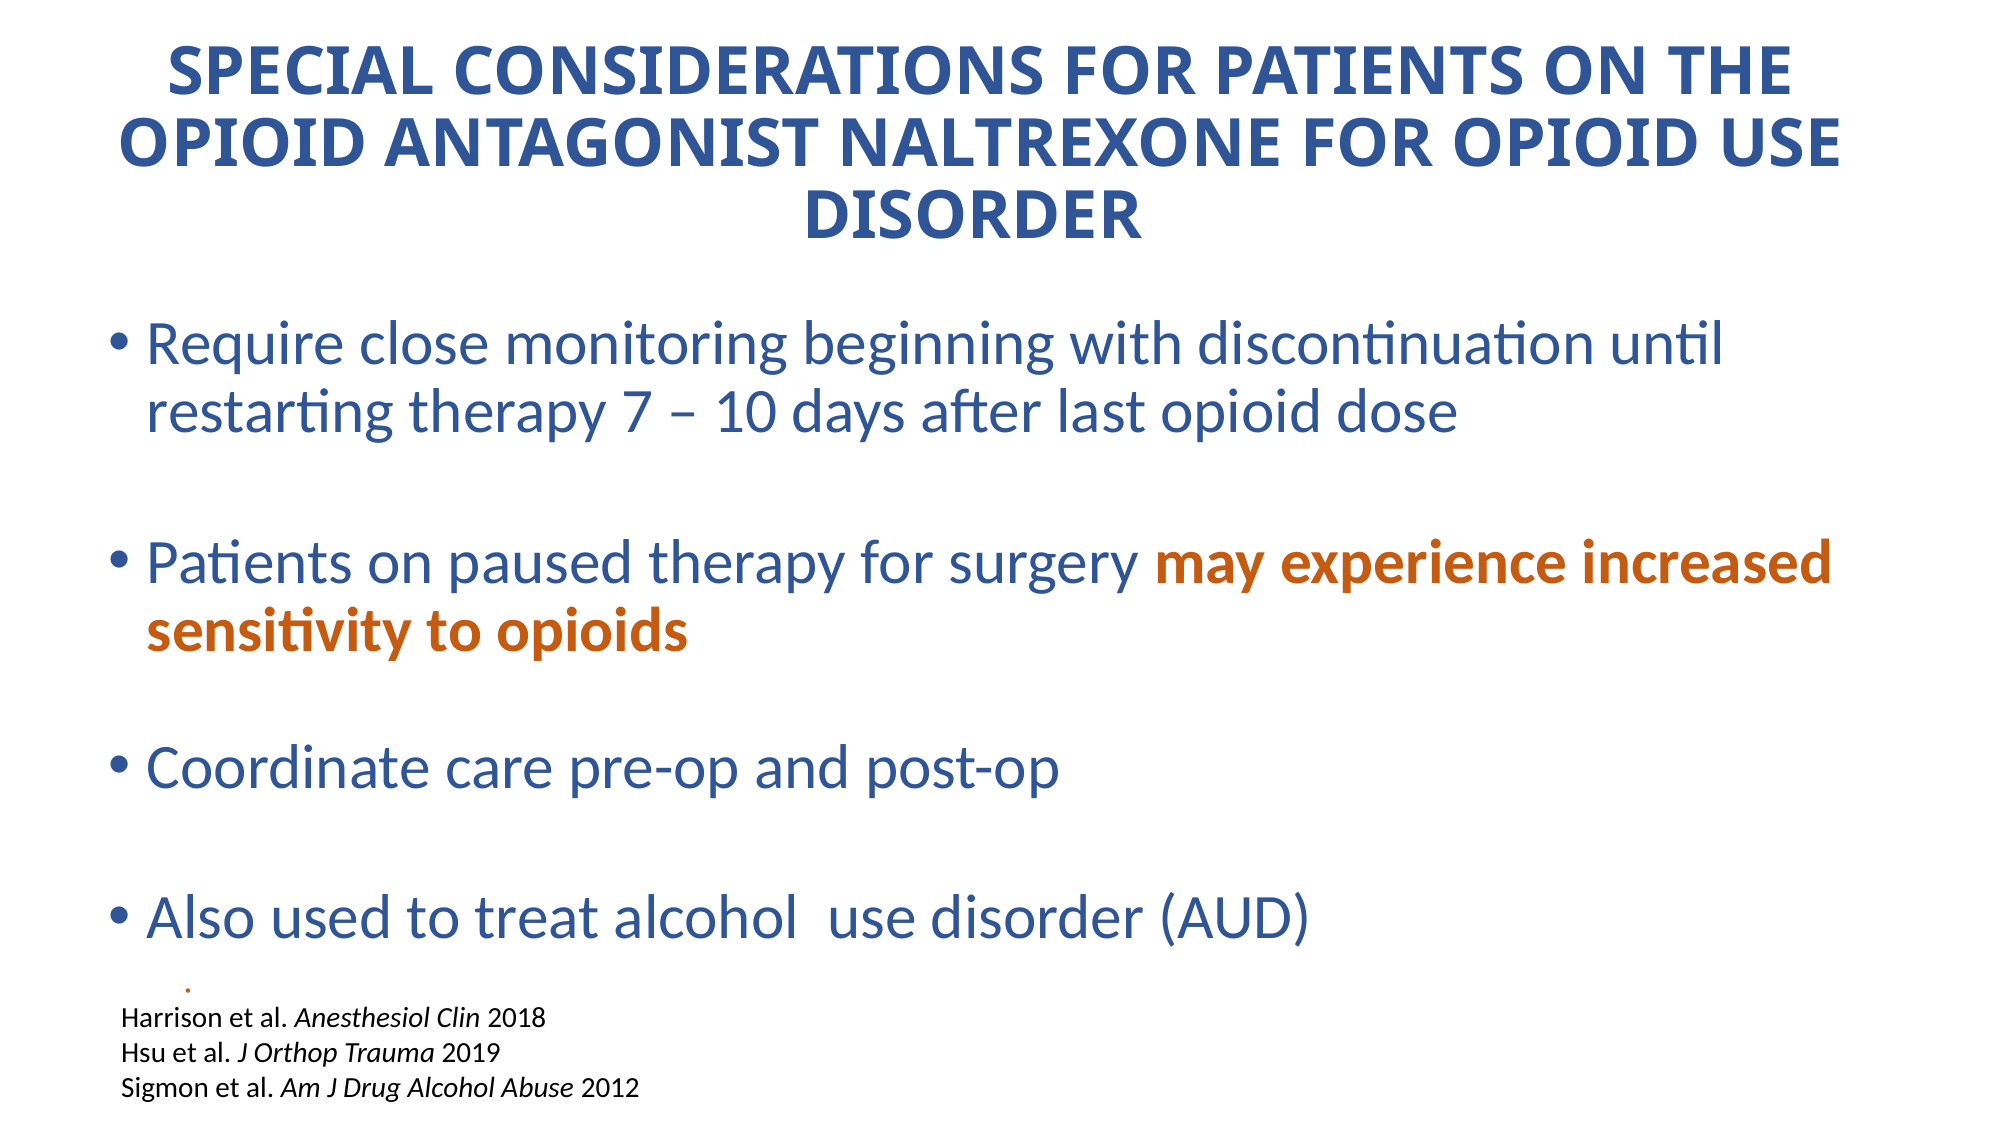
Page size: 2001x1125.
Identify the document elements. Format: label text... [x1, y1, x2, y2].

list Require close monitoring beginning with discontinuation until restarting therapy 7 – 10 days after last opioid dose Patients on paused therapy for surgery may experience increased sensitivity to opioids Coordinate care pre-op and post-op Also used to treat alcohol use disorder (AUD) [93, 302, 1913, 1016]
text_box Harrison et al. Anesthesiol Clin 2018 Hsu et al. J Orthop Trauma 2019 Sigmon et al. Am J Drug Alcohol Abuse 2012 [106, 991, 1913, 1111]
title SPECIAL CONSIDERATIONS FOR PATIENTS ON THE OPIOID ANTAGONIST NALTREXONE FOR OPIOID USE DISORDER [50, 109, 1913, 304]
